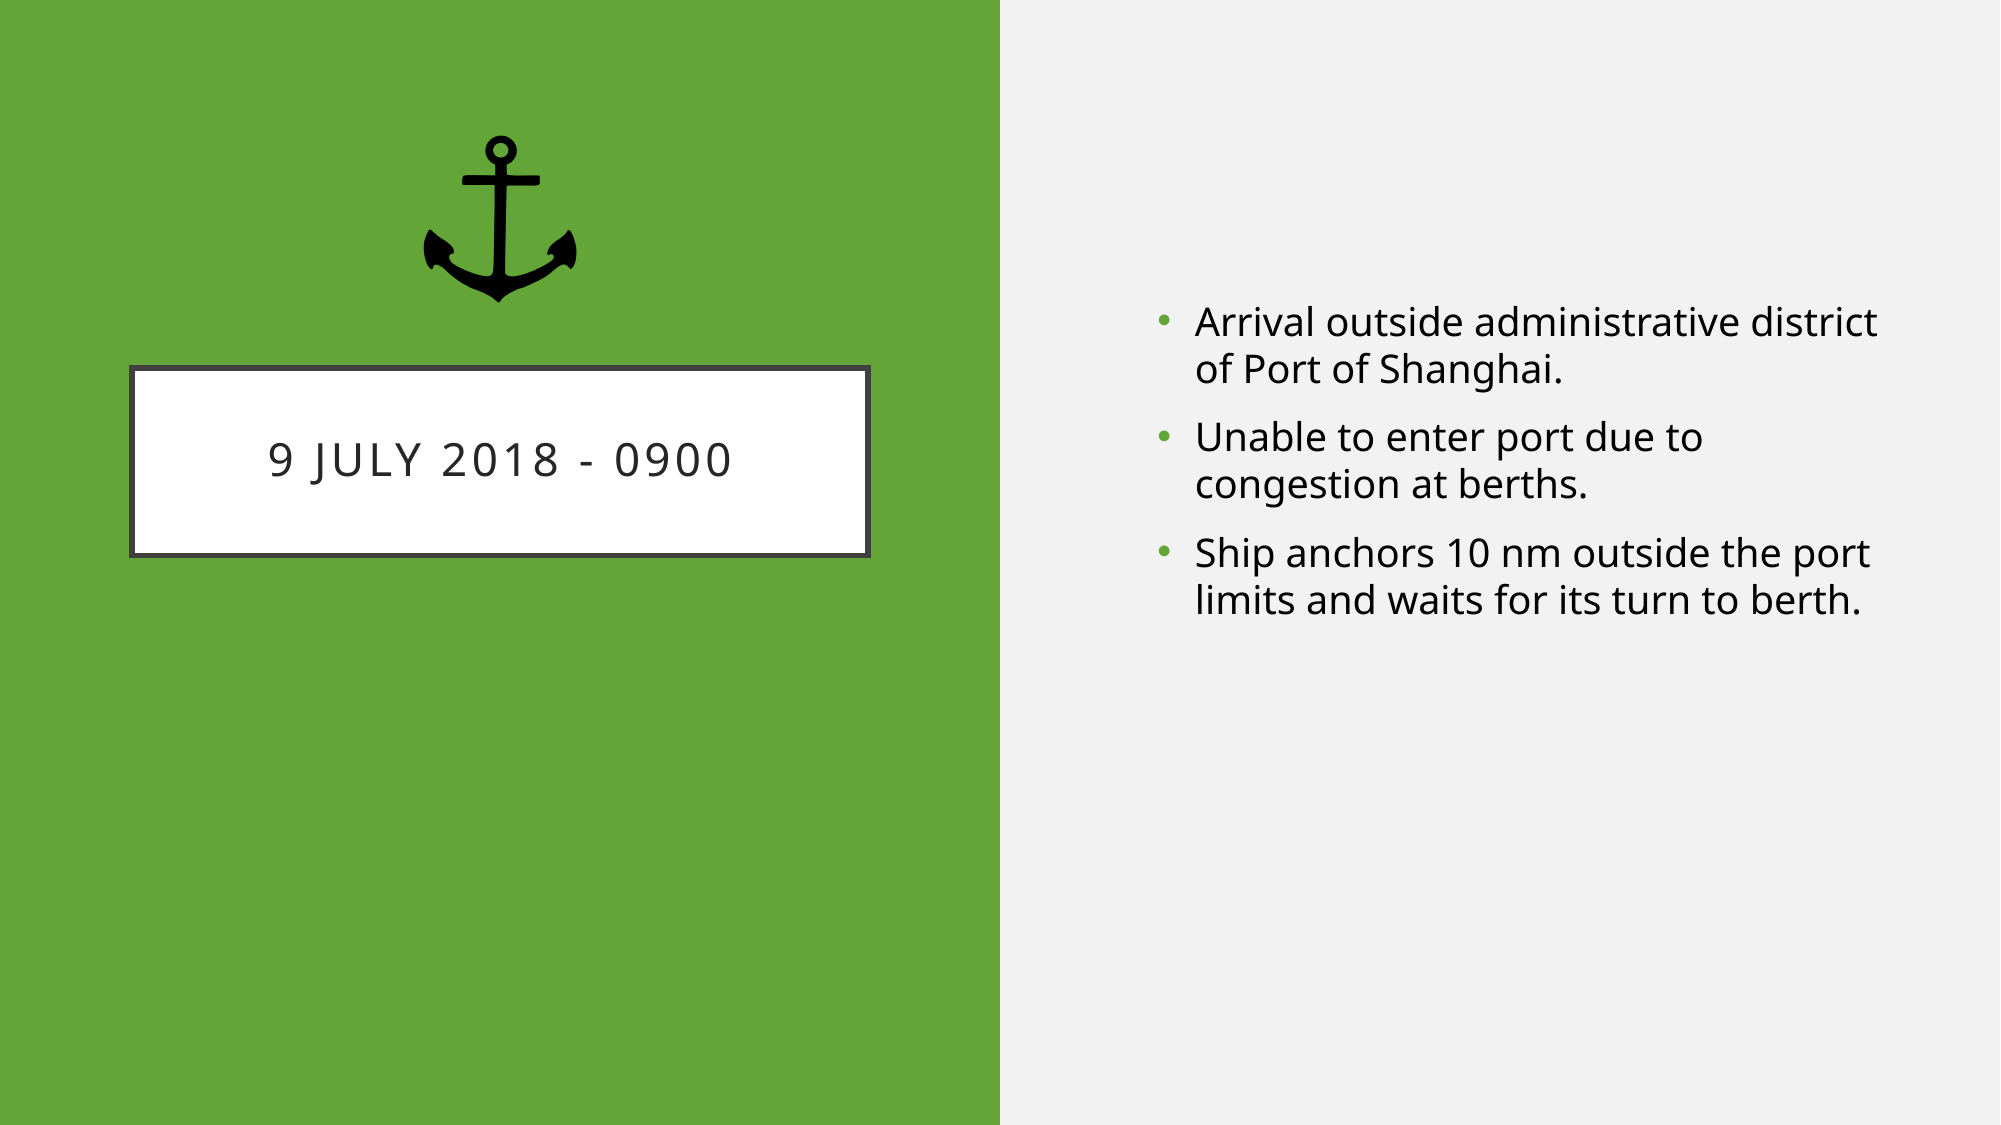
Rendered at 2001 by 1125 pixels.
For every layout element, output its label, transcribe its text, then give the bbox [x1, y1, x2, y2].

list Arrival outside administrative district of Port of Shanghai. Unable to enter port due to congestion at berths. Ship anchors 10 nm outside the port limits and waits for its turn to berth. [1142, 289, 1933, 1125]
picture [412, 113, 588, 325]
title 9 july 2018 - 0900 [129, 365, 871, 558]
